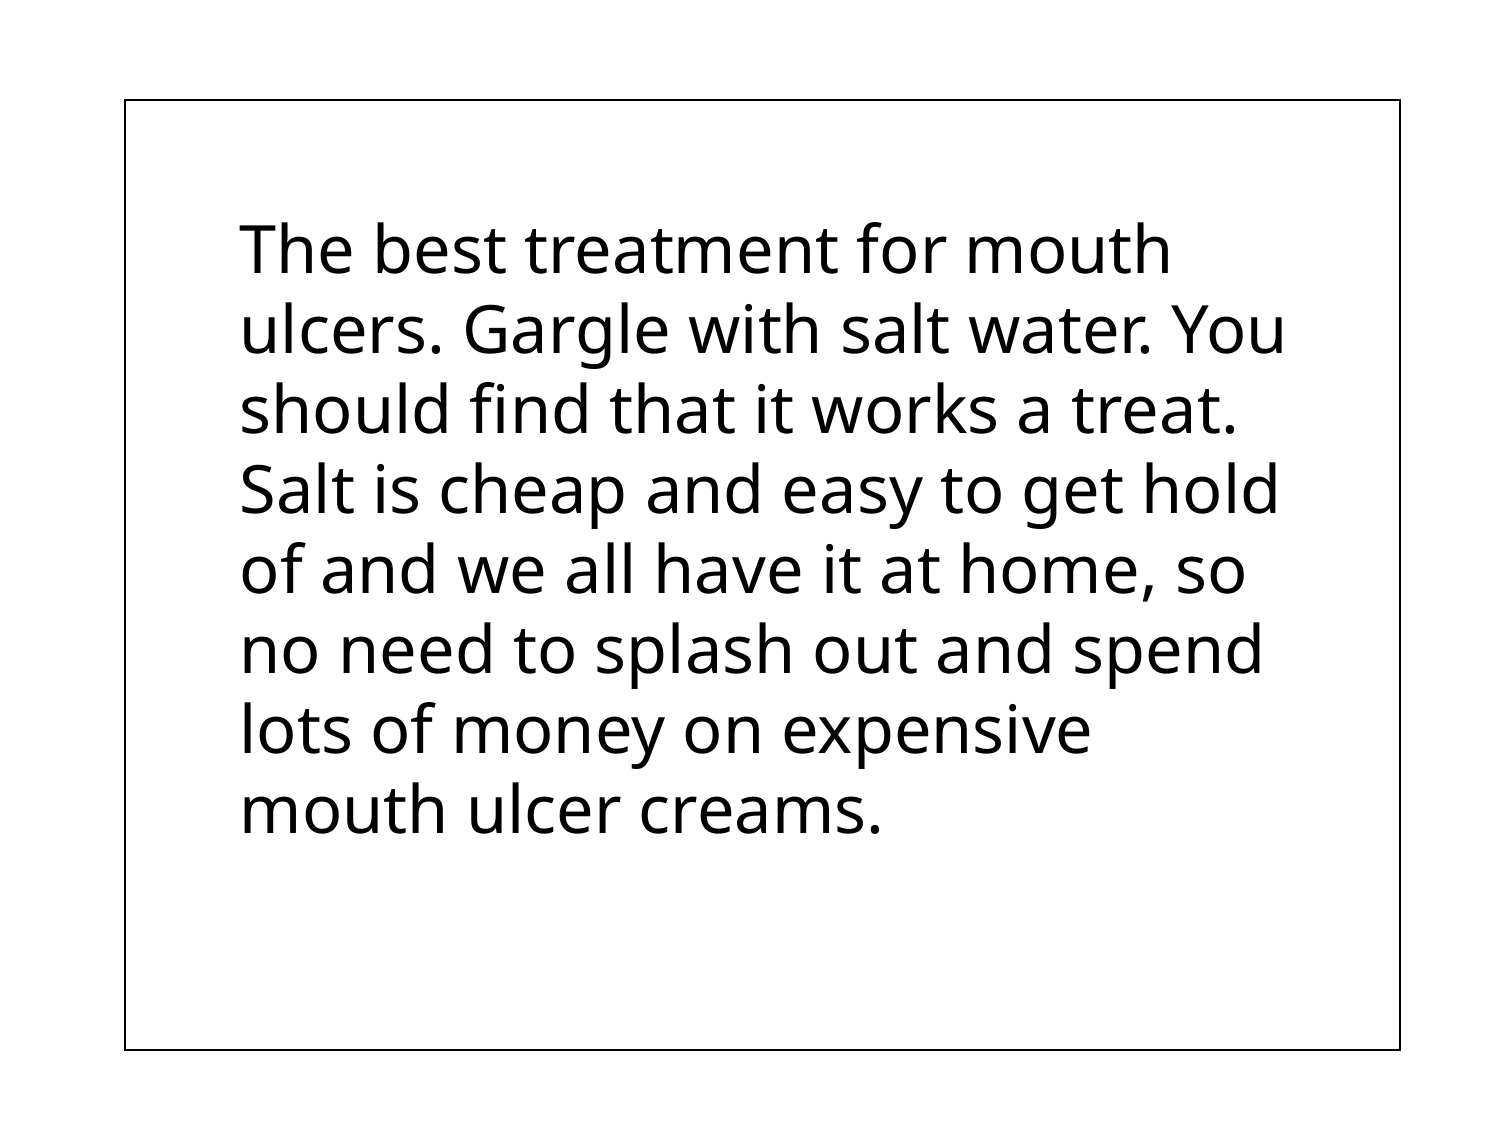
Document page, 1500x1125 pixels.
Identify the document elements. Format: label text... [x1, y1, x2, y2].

text_box The best treatment for mouth ulcers. Gargle with salt water. You should find that it works a treat. Salt is cheap and easy to get hold of and we all have it at home, so no need to splash out and spend lots of money on expensive mouth ulcer creams. [225, 199, 1325, 855]
text_box [124, 99, 1400, 1050]
